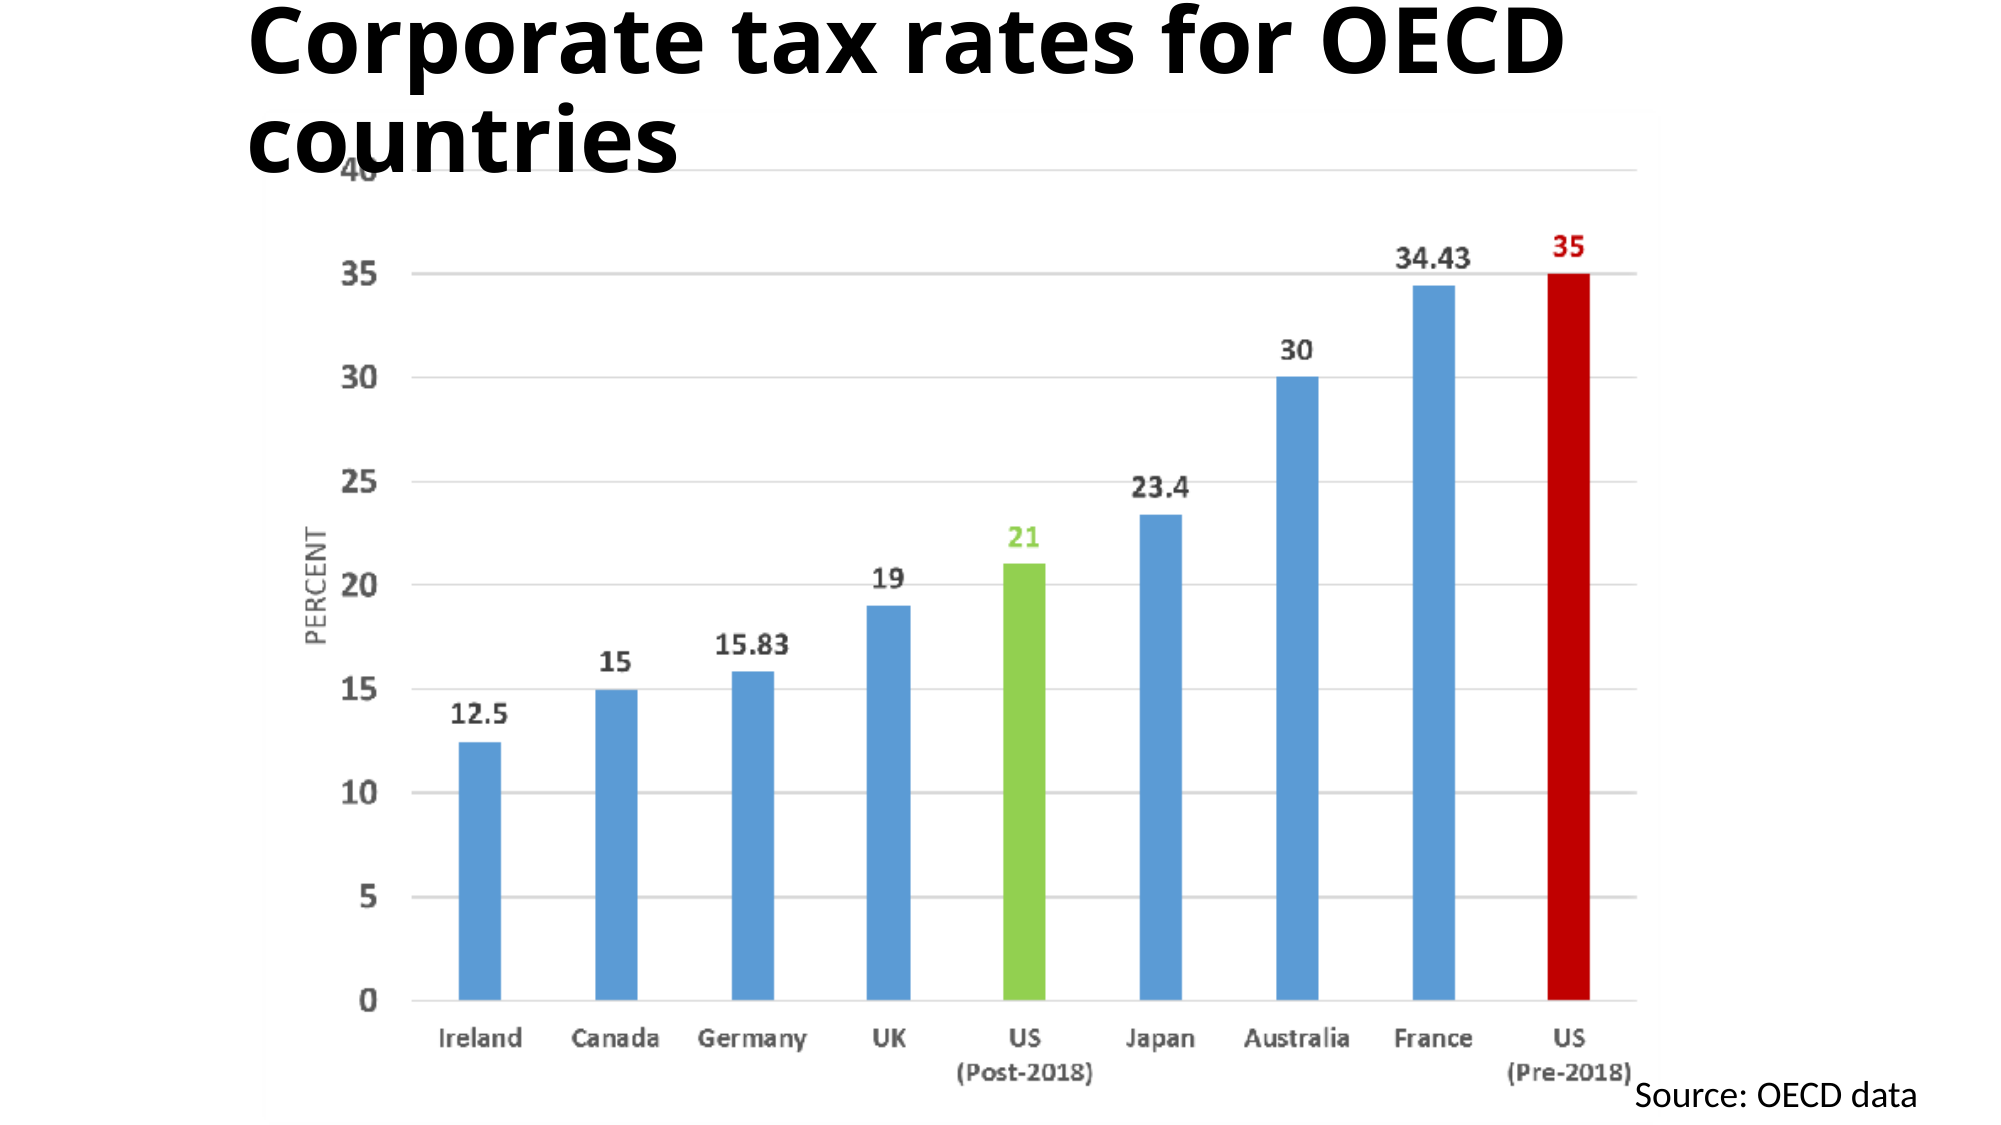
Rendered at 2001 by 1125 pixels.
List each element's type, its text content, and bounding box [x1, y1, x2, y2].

title Corporate tax rates for OECD countries [231, 21, 1843, 165]
text_box Source: OECD data [1661, 1062, 1979, 1123]
picture [262, 109, 1661, 1125]
